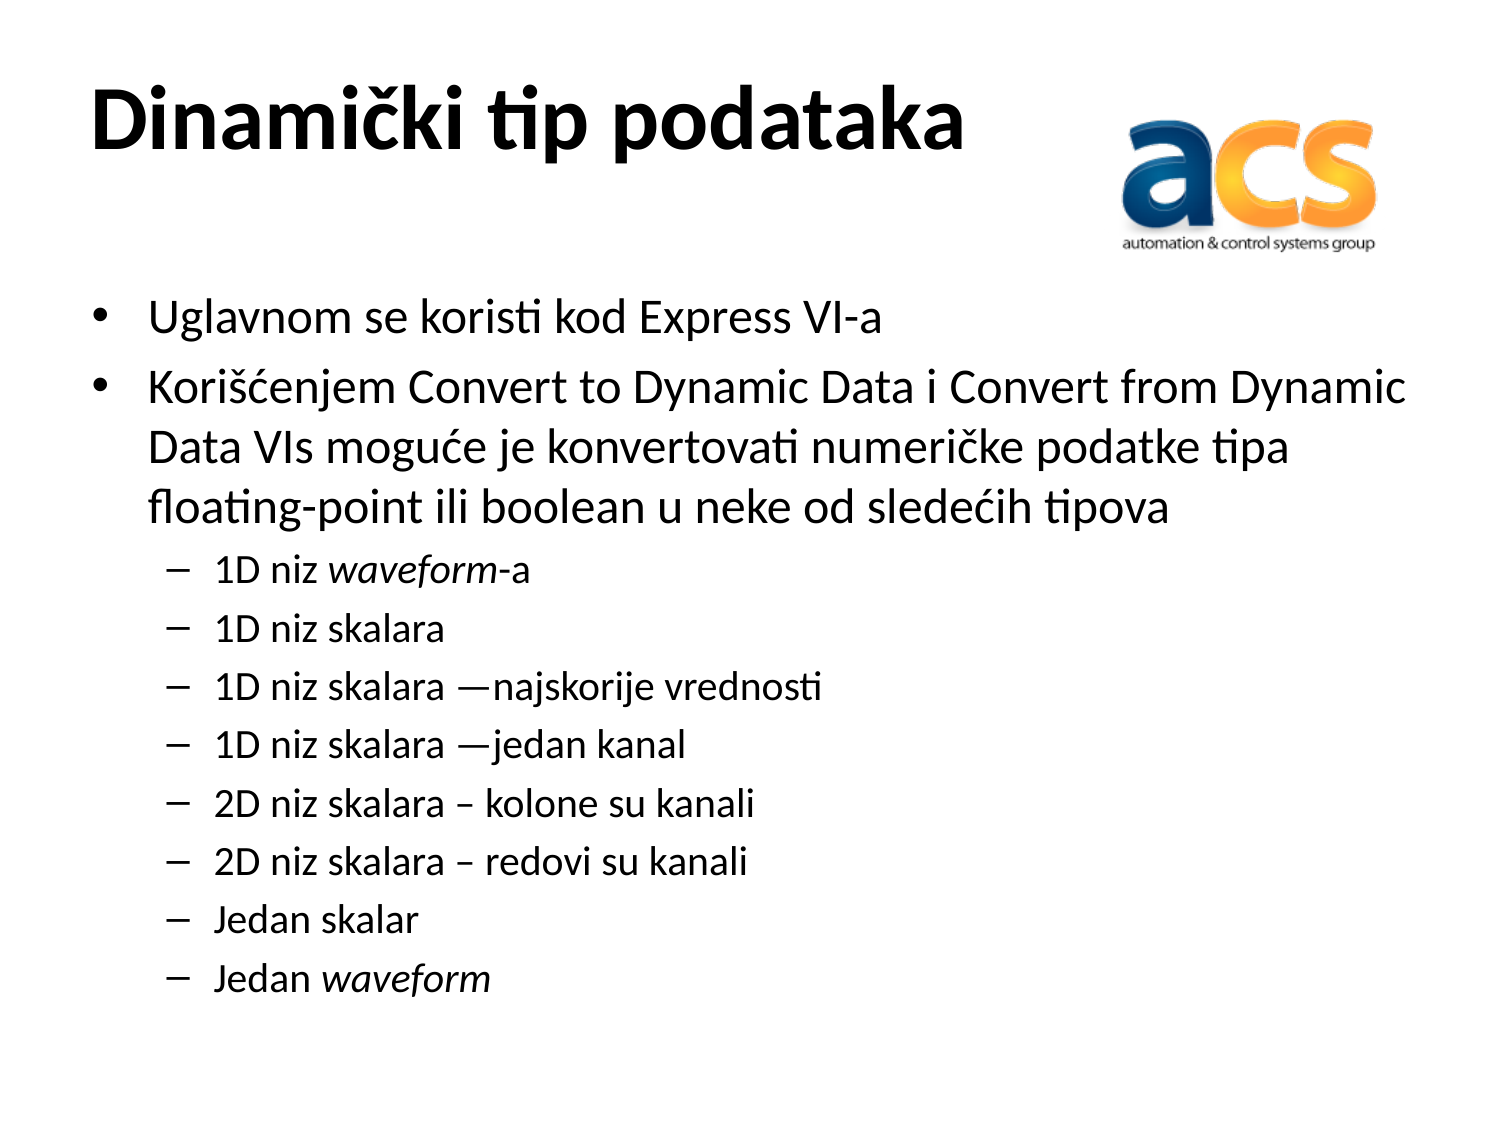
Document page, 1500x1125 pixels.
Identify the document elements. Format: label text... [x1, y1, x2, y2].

picture [1103, 83, 1500, 259]
list Uglavnom se koristi kod Express VI-a Korišćenjem Convert to Dynamic Data i Convert from Dynamic Data VIs moguće je konvertovati numeričke podatke tipa floating-point ili boolean u neke od sledećih tipova 1D niz waveform-a 1D niz skalara 1D niz skalara —najskorije vrednosti 1D niz skalara —jedan kanal 2D niz skalara – kolone su kanali 2D niz skalara – redovi su kanali Jedan skalar Jedan waveform [76, 196, 1483, 1035]
title Dinamički tip podataka [75, 19, 1069, 207]
